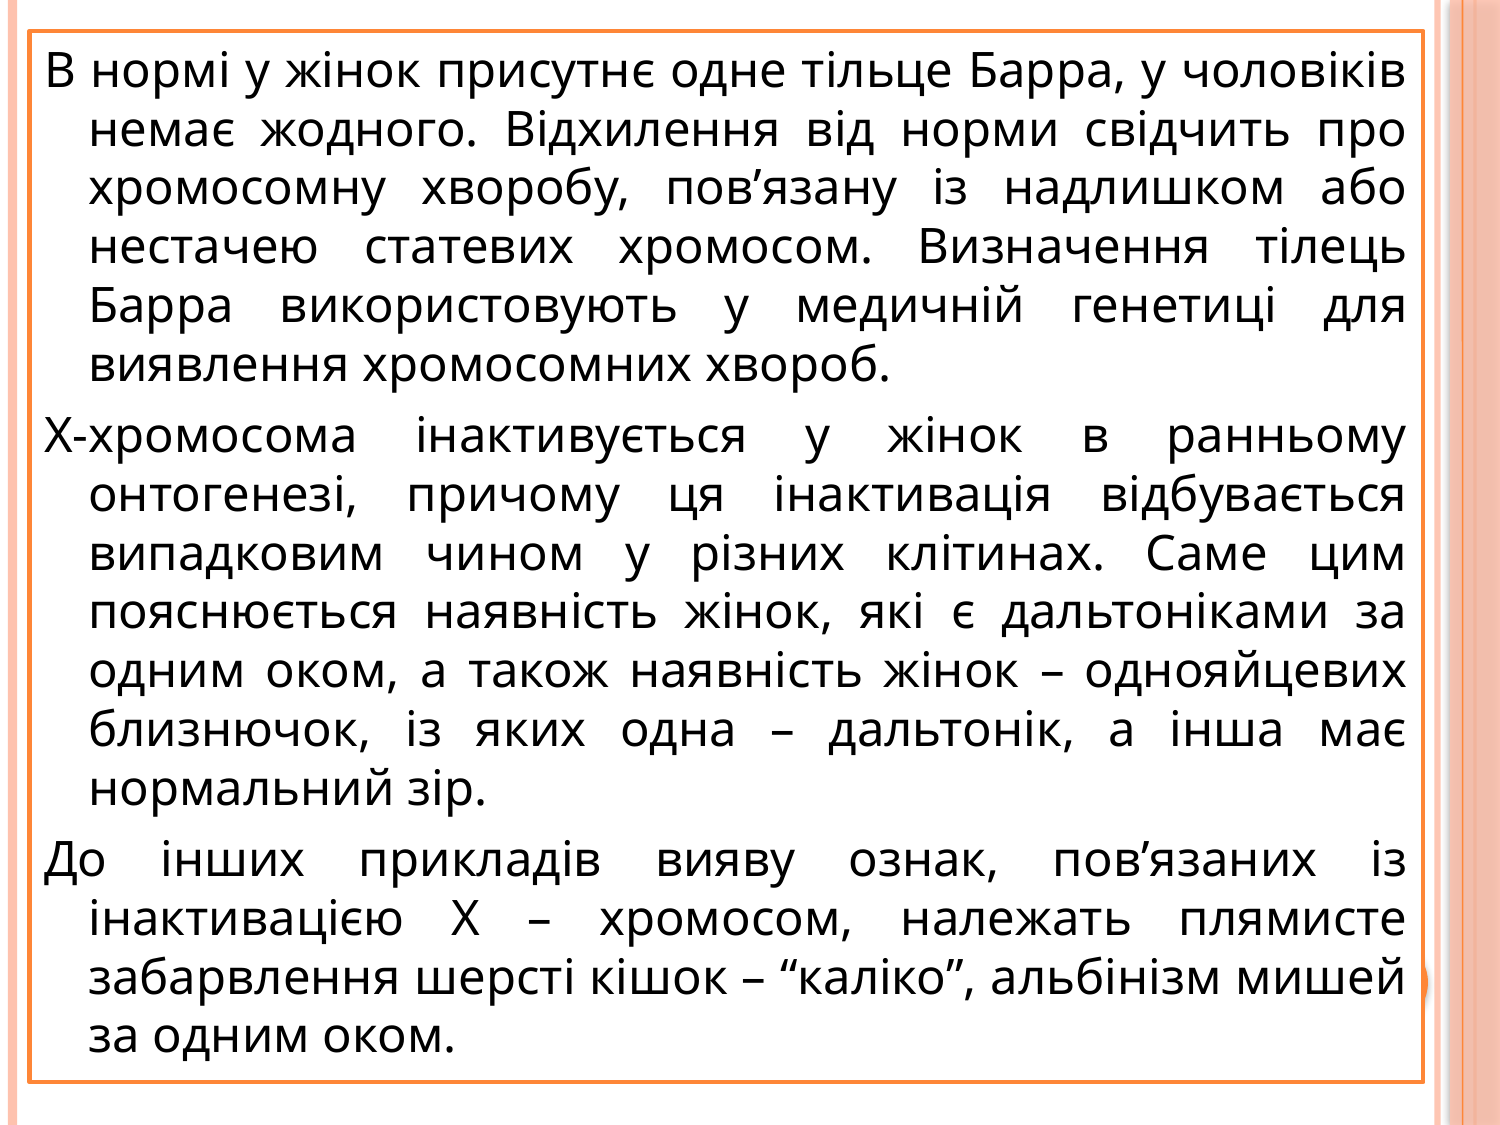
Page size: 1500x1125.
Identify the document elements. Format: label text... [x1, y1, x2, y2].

list В нормі у жінок присутнє одне тільце Барра, у чоловіків немає жодного. Відхилення від норми свідчить про хромосомну хворобу, пов’язану із надлишком або нестачею статевих хромосом. Визначення тілець Барра використовують у медичній генетиці для виявлення хромосомних хвороб. Х-хромосома інактивується у жінок в ранньому онтогенезі, причому ця інактивація відбувається випадковим чином у різних клітинах. Саме цим пояснюється наявність жінок, які є дальтоніками за одним оком, а також наявність жінок – однояйцевих близнючок, із яких одна – дальтонік, а інша має нормальний зір. До інших прикладів вияву ознак, пов’язаних із інактивацією Х – хромосом, належать плямисте забарвлення шерсті кішок – “каліко”, альбінізм мишей за одним оком. [27, 29, 1425, 1084]
